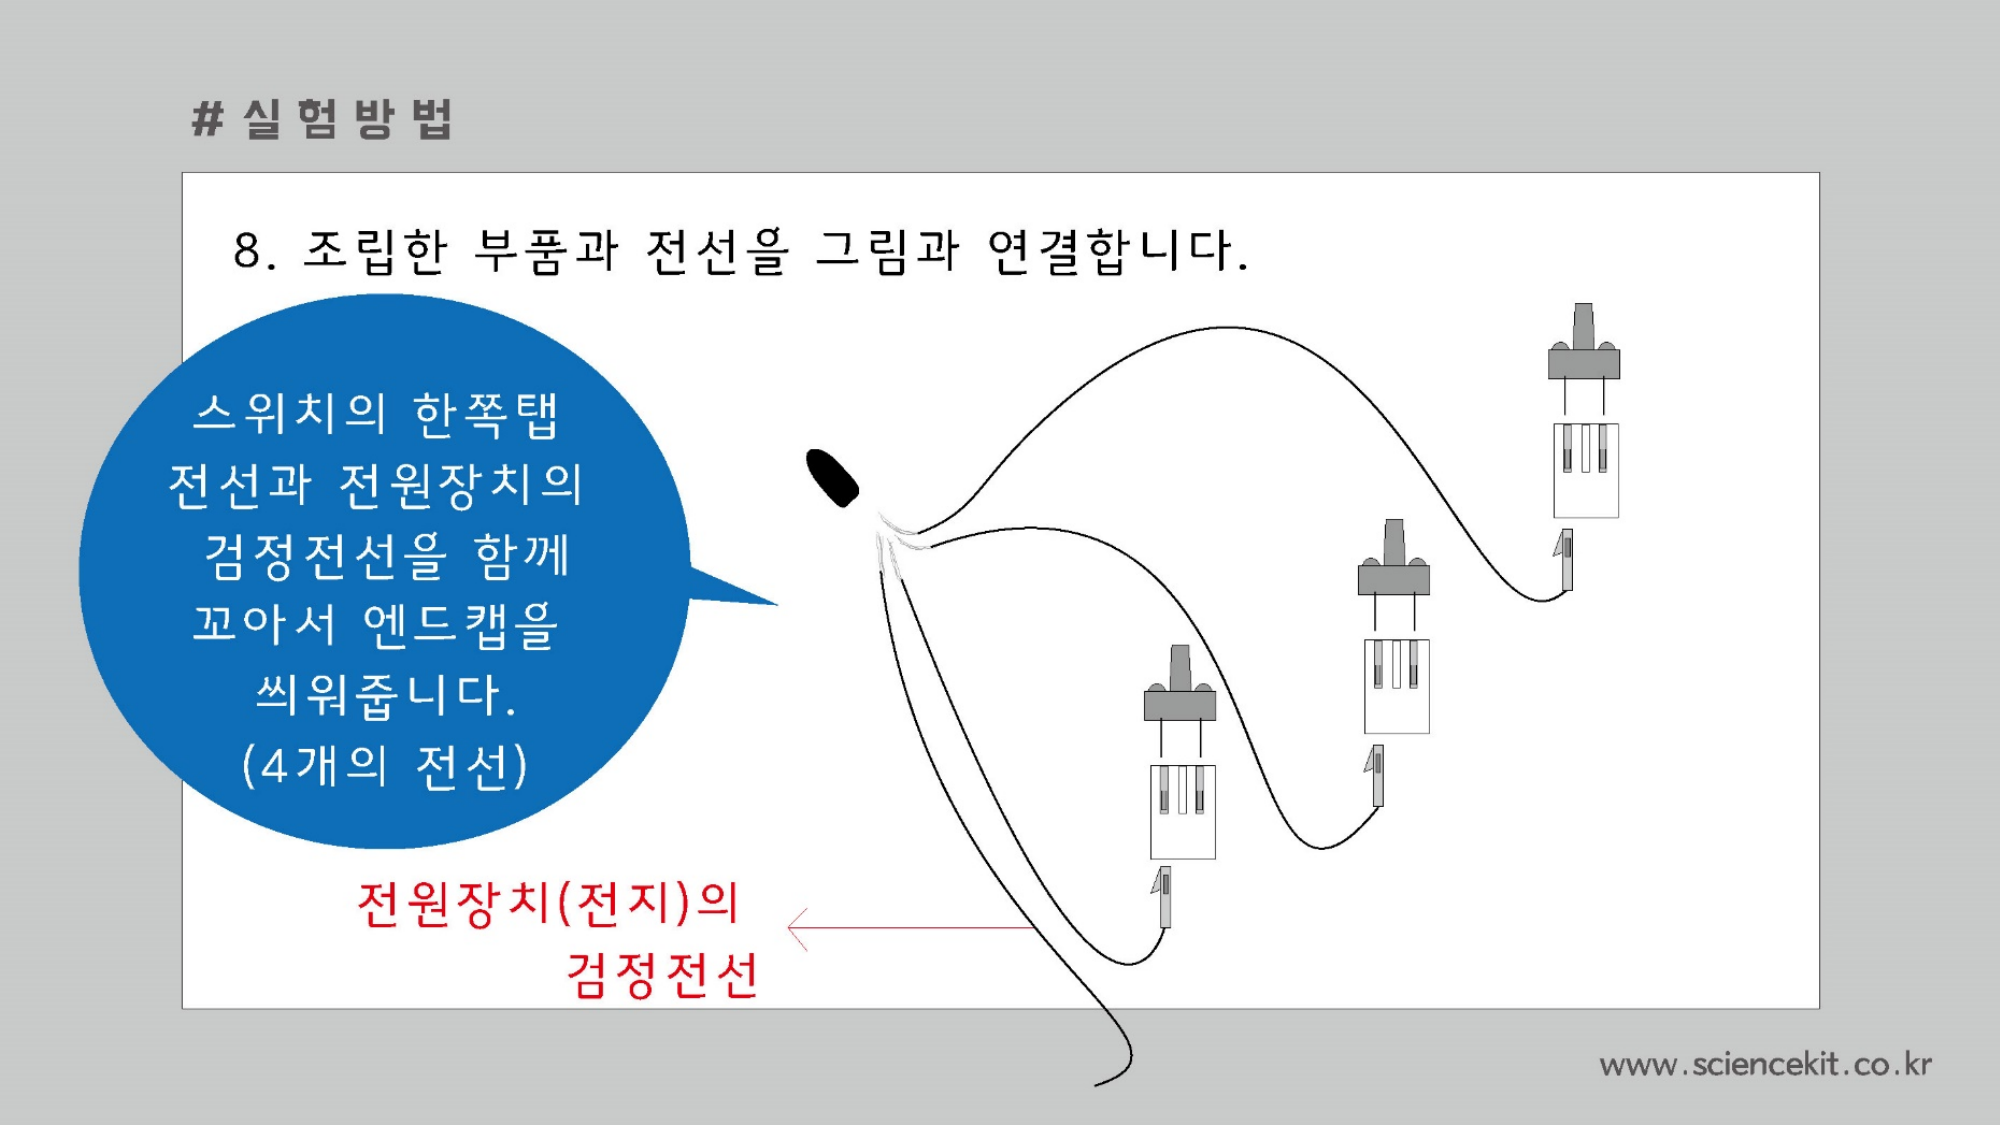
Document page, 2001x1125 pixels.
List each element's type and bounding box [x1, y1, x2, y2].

list [0, 0, 2000, 1125]
